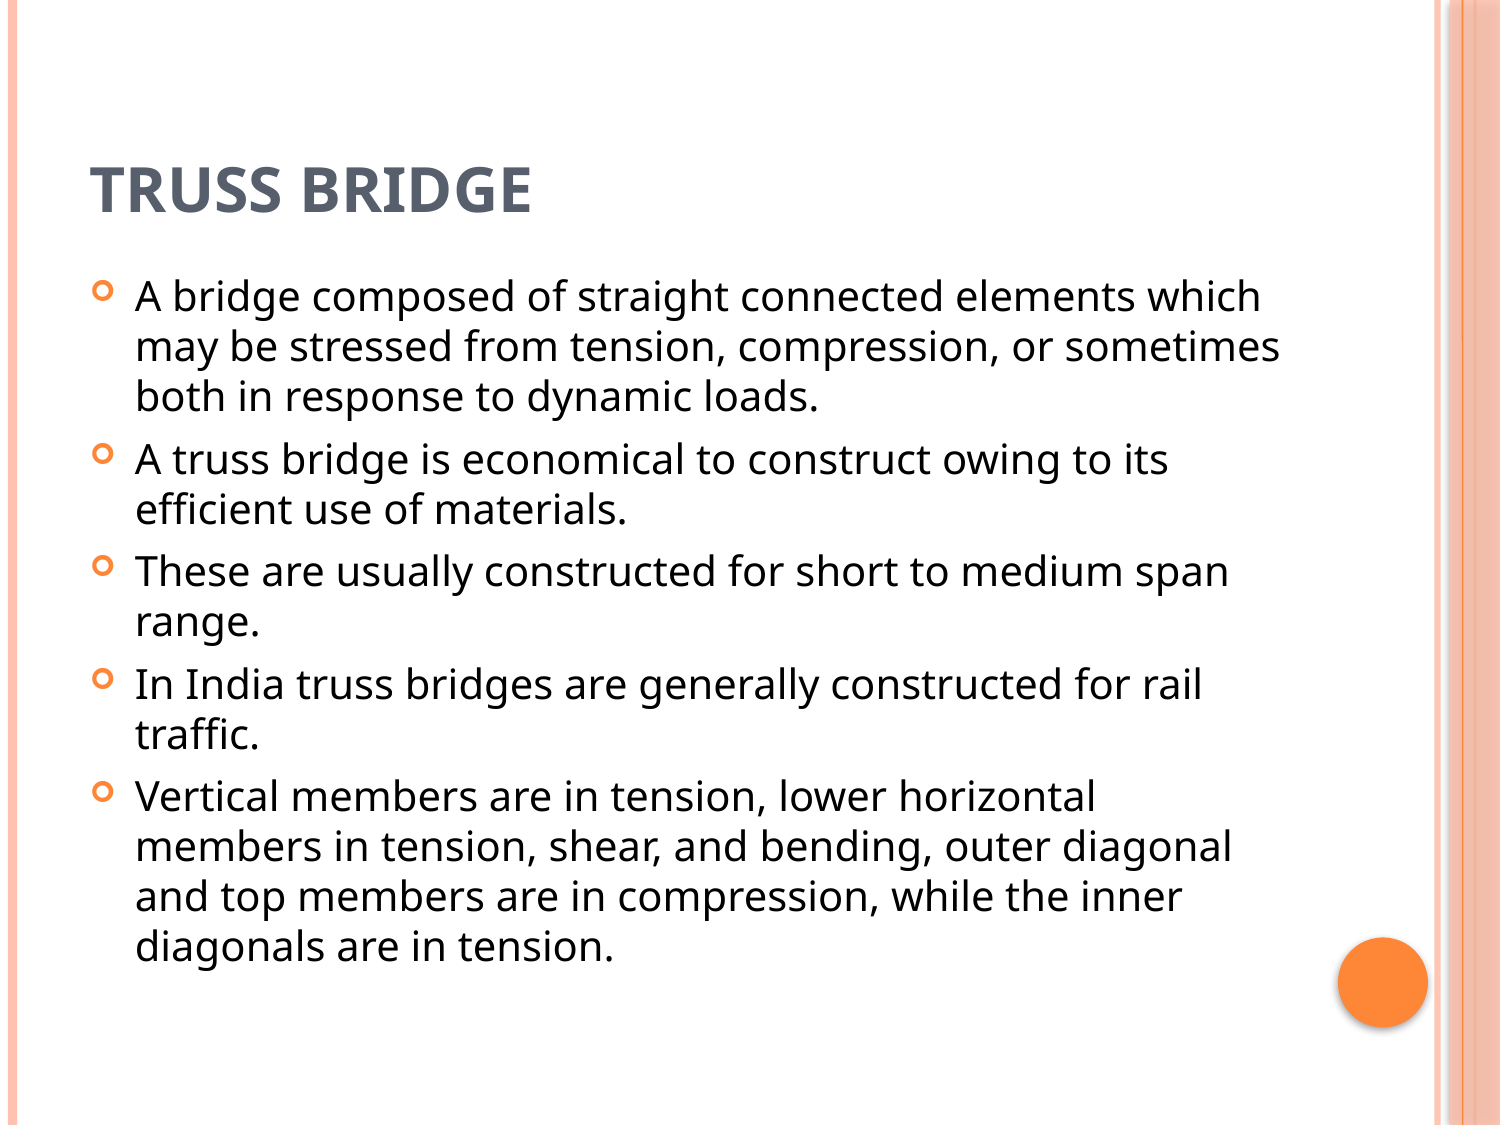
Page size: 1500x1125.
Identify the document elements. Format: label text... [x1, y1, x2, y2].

list A bridge composed of straight connected elements which may be stressed from tension, compression, or sometimes both in response to dynamic loads. A truss bridge is economical to construct owing to its efficient use of materials. These are usually constructed for short to medium span range. In India truss bridges are generally constructed for rail traffic. Vertical members are in tension, lower horizontal members in tension, shear, and bending, outer diagonal and top members are in compression, while the inner diagonals are in tension. [75, 262, 1300, 1062]
title Truss Bridge [75, 45, 1300, 233]
